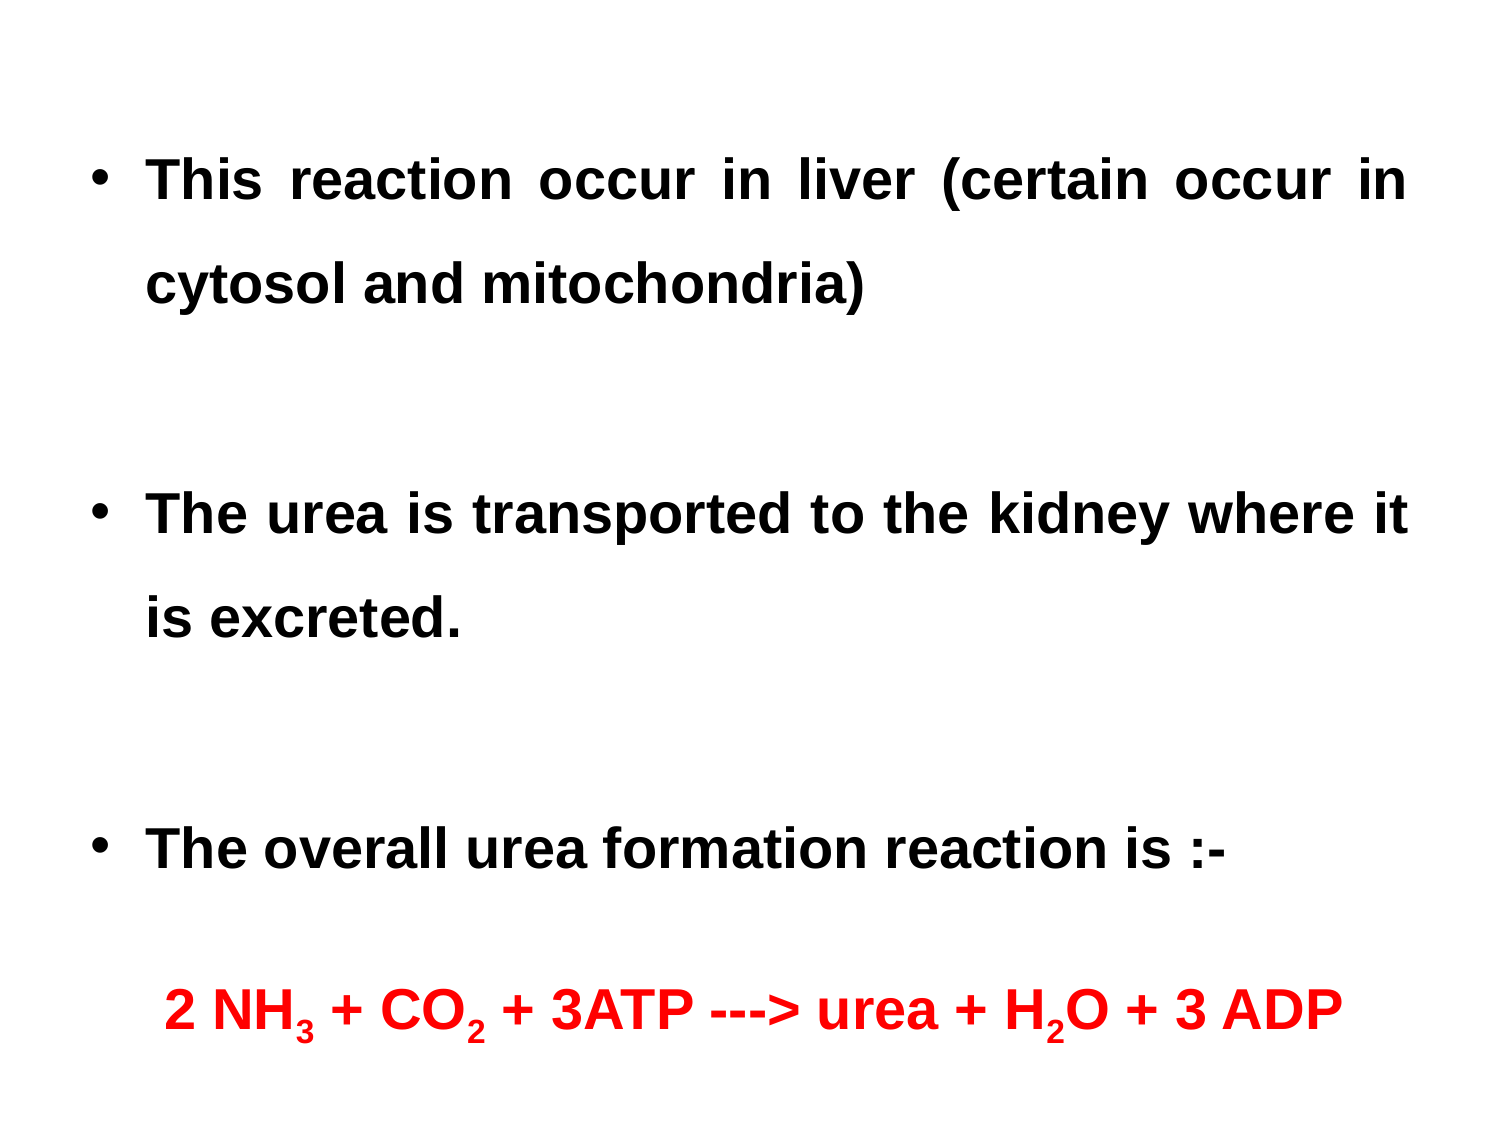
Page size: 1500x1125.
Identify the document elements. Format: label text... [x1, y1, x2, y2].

list This reaction occur in liver (certain occur in cytosol and mitochondria) The urea is transported to the kidney where it is excreted. The overall urea formation reaction is :- 2 NH3 + CO2 + 3ATP ---> urea + H2O + 3 ADP [75, 99, 1425, 1063]
